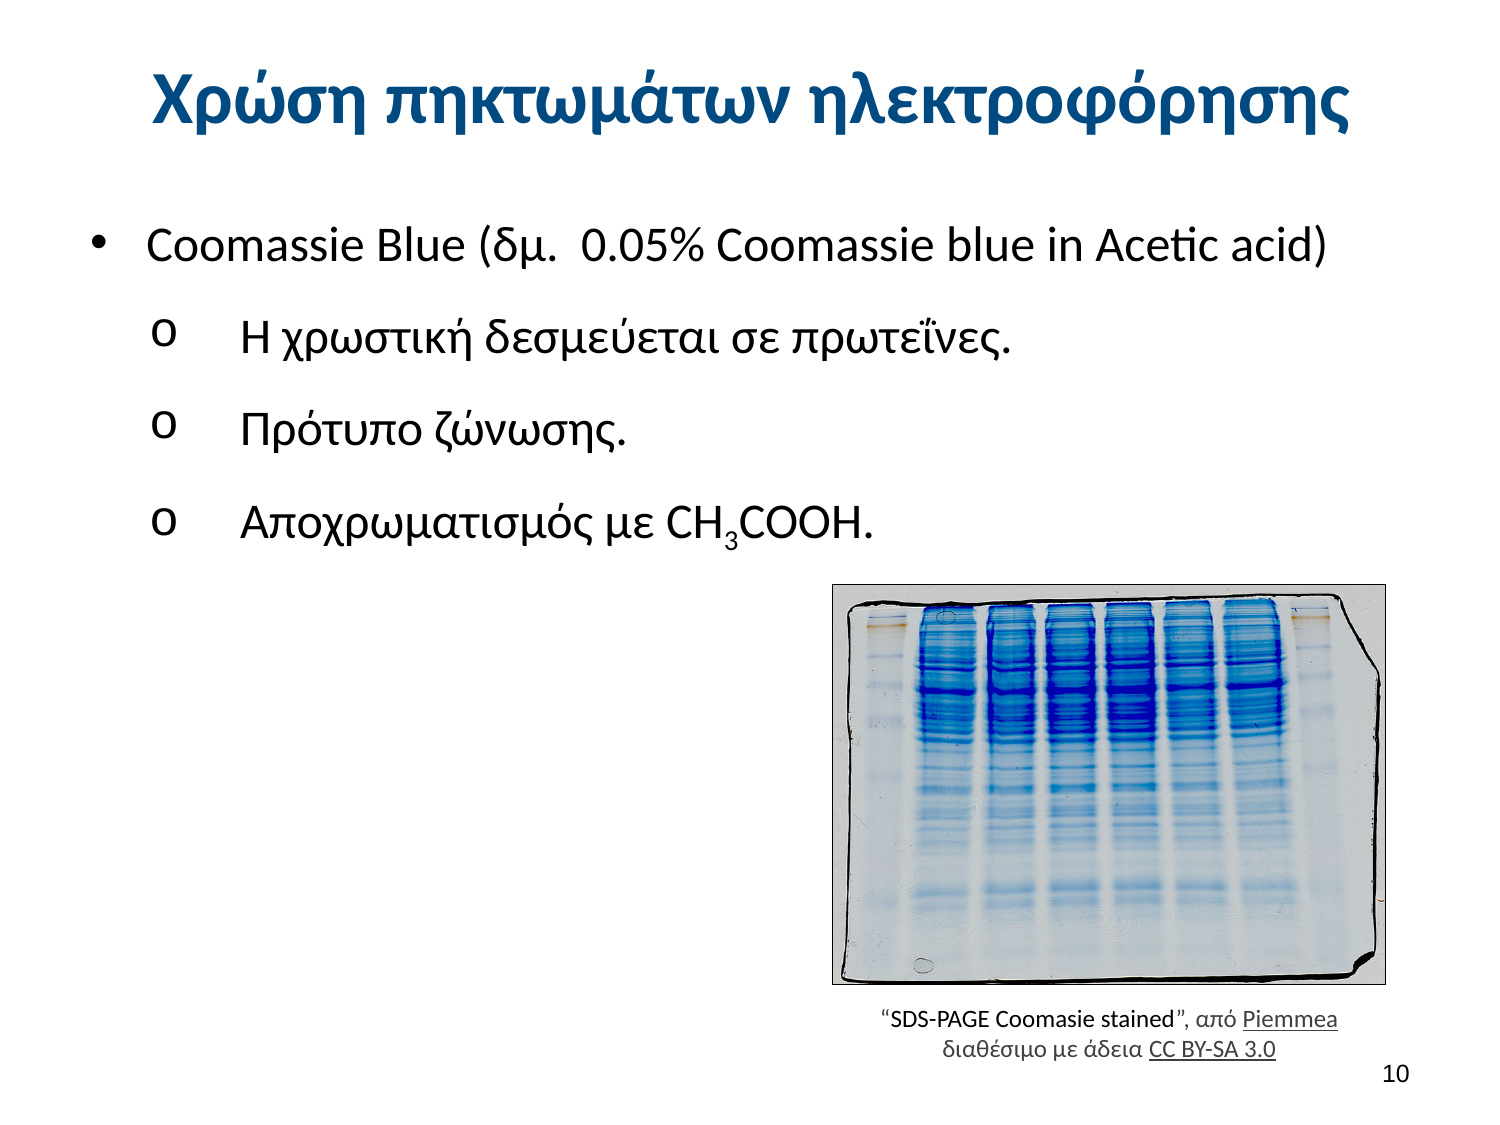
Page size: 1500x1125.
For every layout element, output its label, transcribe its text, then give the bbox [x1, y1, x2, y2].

picture [832, 584, 1386, 986]
slide_number 9 [1074, 1042, 1425, 1103]
title Χρώση πηκτωμάτων ηλεκτροφόρησης [76, 19, 1427, 169]
list Coomassie Blue (δμ. 0.05% Coomassie blue in Acetic acid) Η χρωστική δεσμεύεται σε πρωτεΐνες. Πρότυπο ζώνωσης. Αποχρωματισμός με CH3COOH. [75, 196, 1425, 1024]
text_box “SDS-PAGE Coomasie stained”, από Piemmea διαθέσιμο με άδεια CC BY-SA 3.0 [849, 995, 1370, 1071]
